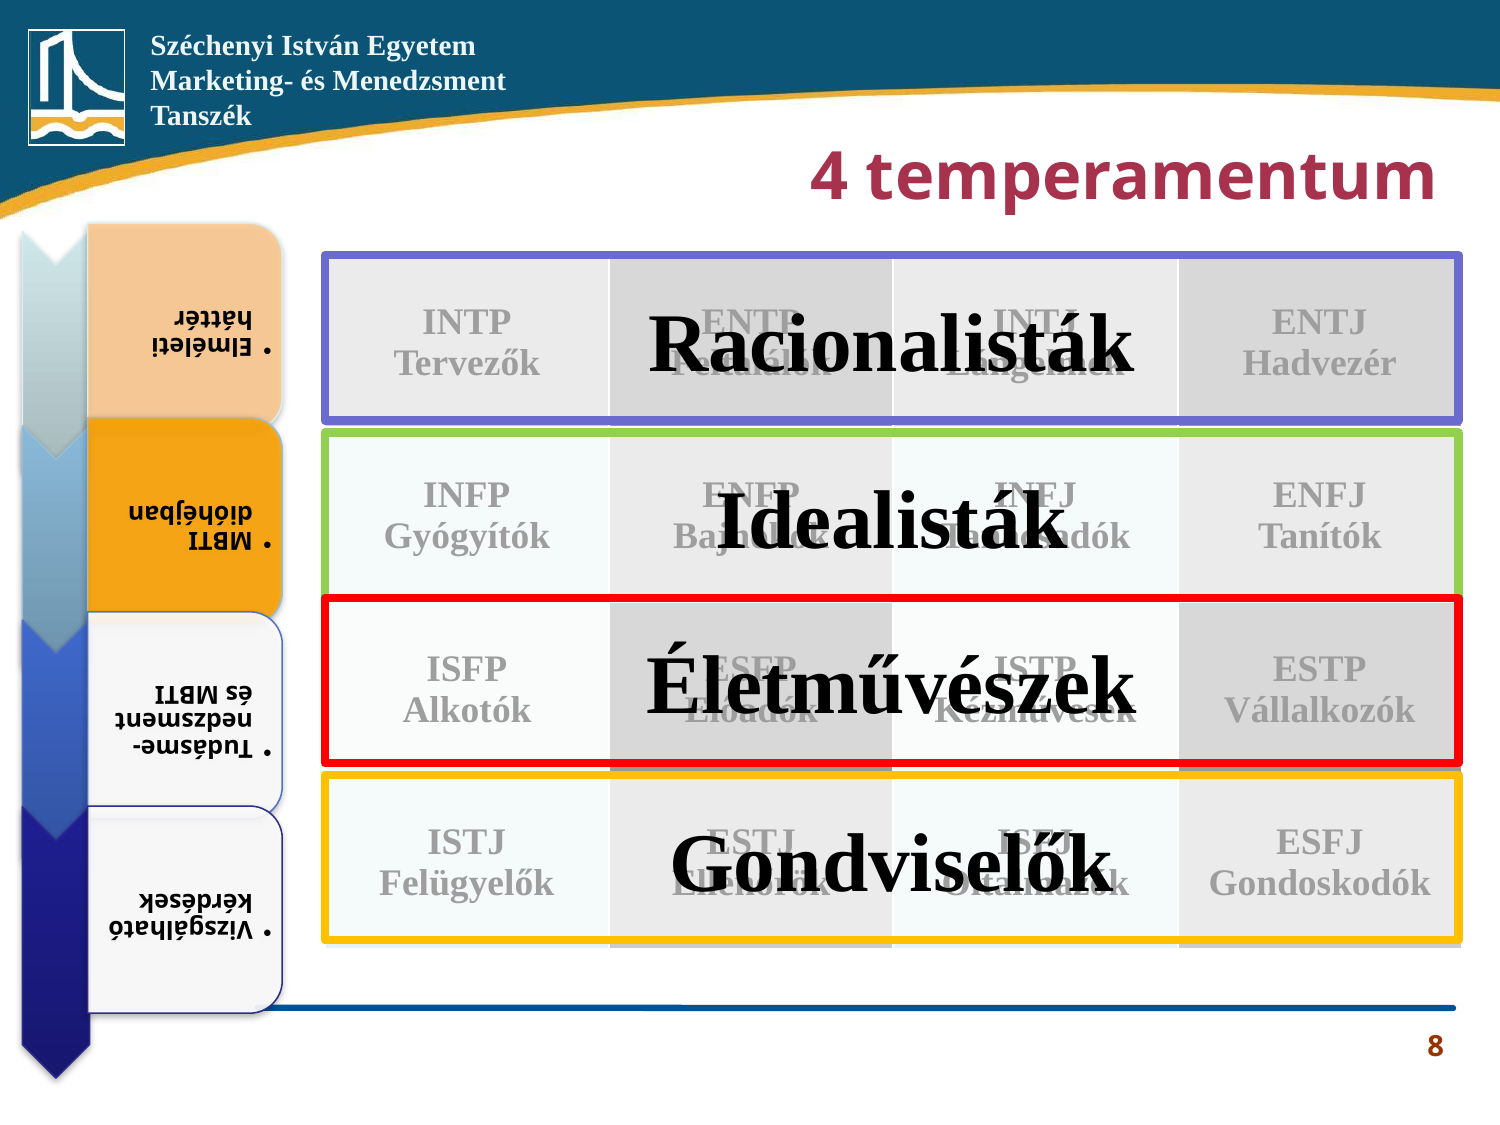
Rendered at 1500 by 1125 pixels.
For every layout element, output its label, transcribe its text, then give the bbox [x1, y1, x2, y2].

table_cell ISFP Alkotók [326, 765, 608, 773]
table_cell ESFP Előadók [610, 765, 892, 773]
title 4 temperamentum [359, 113, 1454, 233]
text_box Életművészek [323, 596, 1461, 765]
picture [0, 0, 1500, 220]
text_box Gondviselők [323, 773, 1461, 942]
table_cell ESFJ Gondoskodók [1179, 942, 1461, 948]
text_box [23, 222, 282, 1079]
table_cell ISTP Kézművesek [894, 765, 1177, 773]
table_cell ESTJ Ellenőrök [610, 942, 892, 948]
table_cell ISFJ Oltalmazók [894, 942, 1177, 948]
text_box Racionalisták [323, 253, 1461, 423]
table_cell ISTJ Felügyelők [326, 942, 608, 948]
text_box Idealisták [323, 430, 1461, 596]
text_box 8 [1218, 1019, 1459, 1098]
table_cell ESTP Vállalkozók [1179, 765, 1461, 773]
